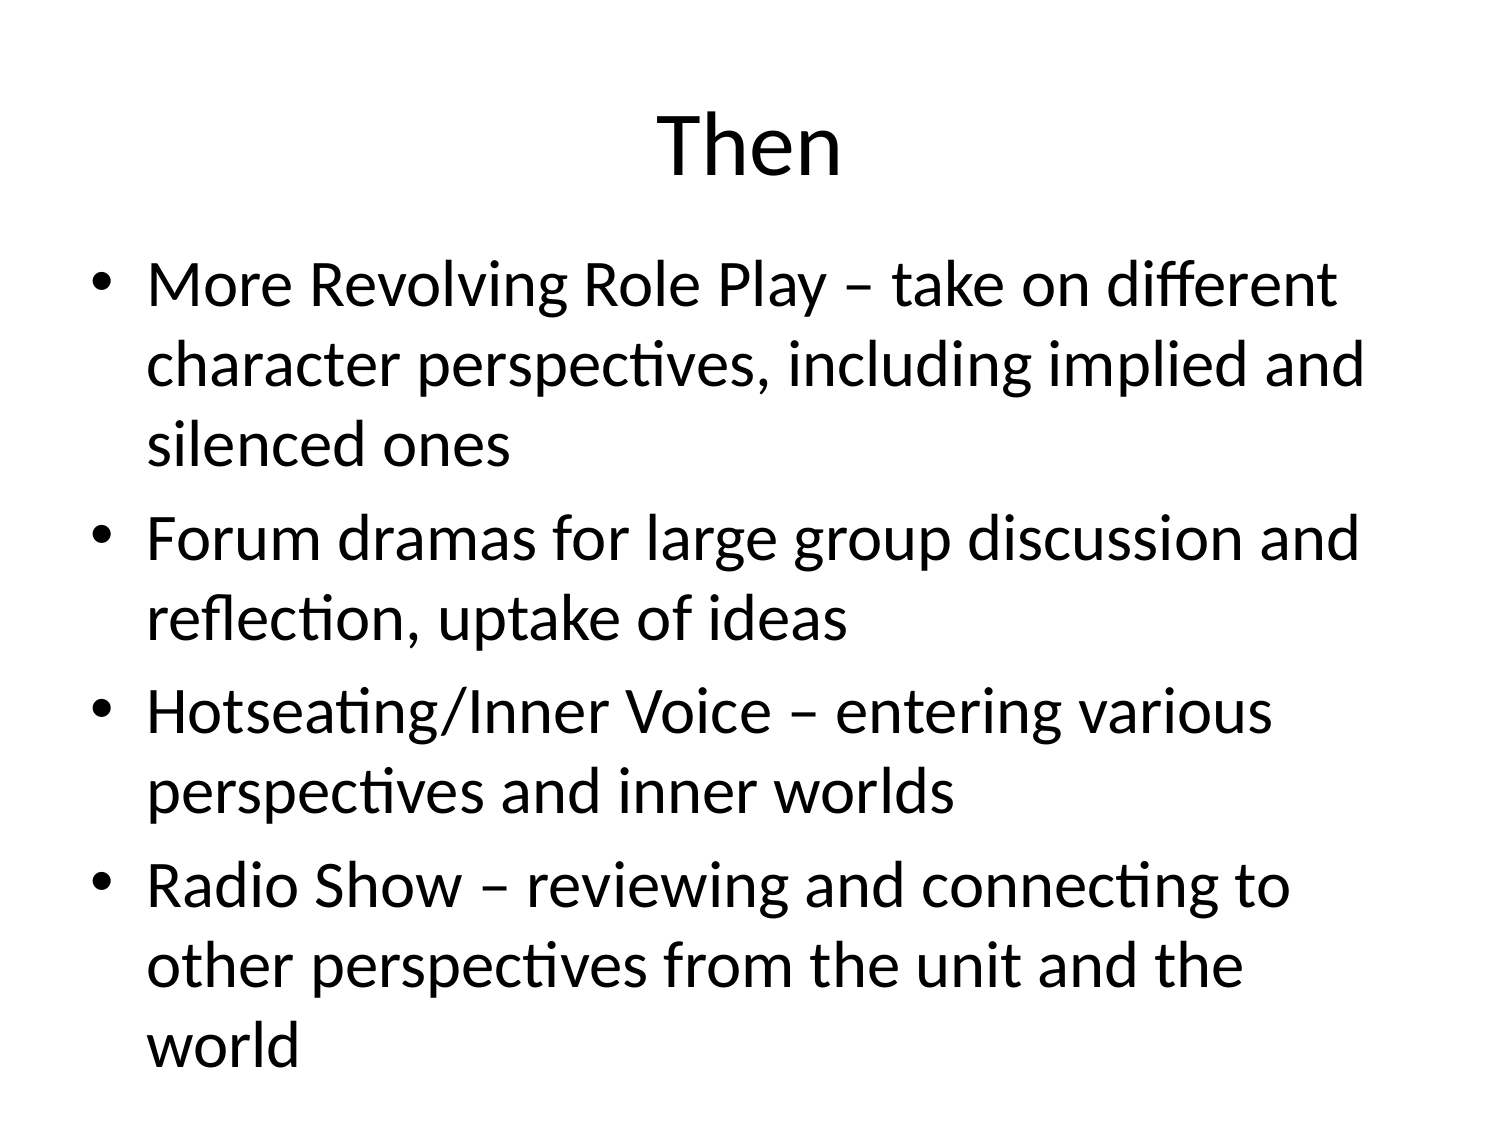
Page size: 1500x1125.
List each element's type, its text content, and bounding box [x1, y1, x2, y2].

title Then [75, 45, 1425, 232]
list More Revolving Role Play – take on different character perspectives, including implied and silenced ones Forum dramas for large group discussion and reflection, uptake of ideas Hotseating/Inner Voice – entering various perspectives and inner worlds Radio Show – reviewing and connecting to other perspectives from the unit and the world [75, 232, 1425, 1125]
